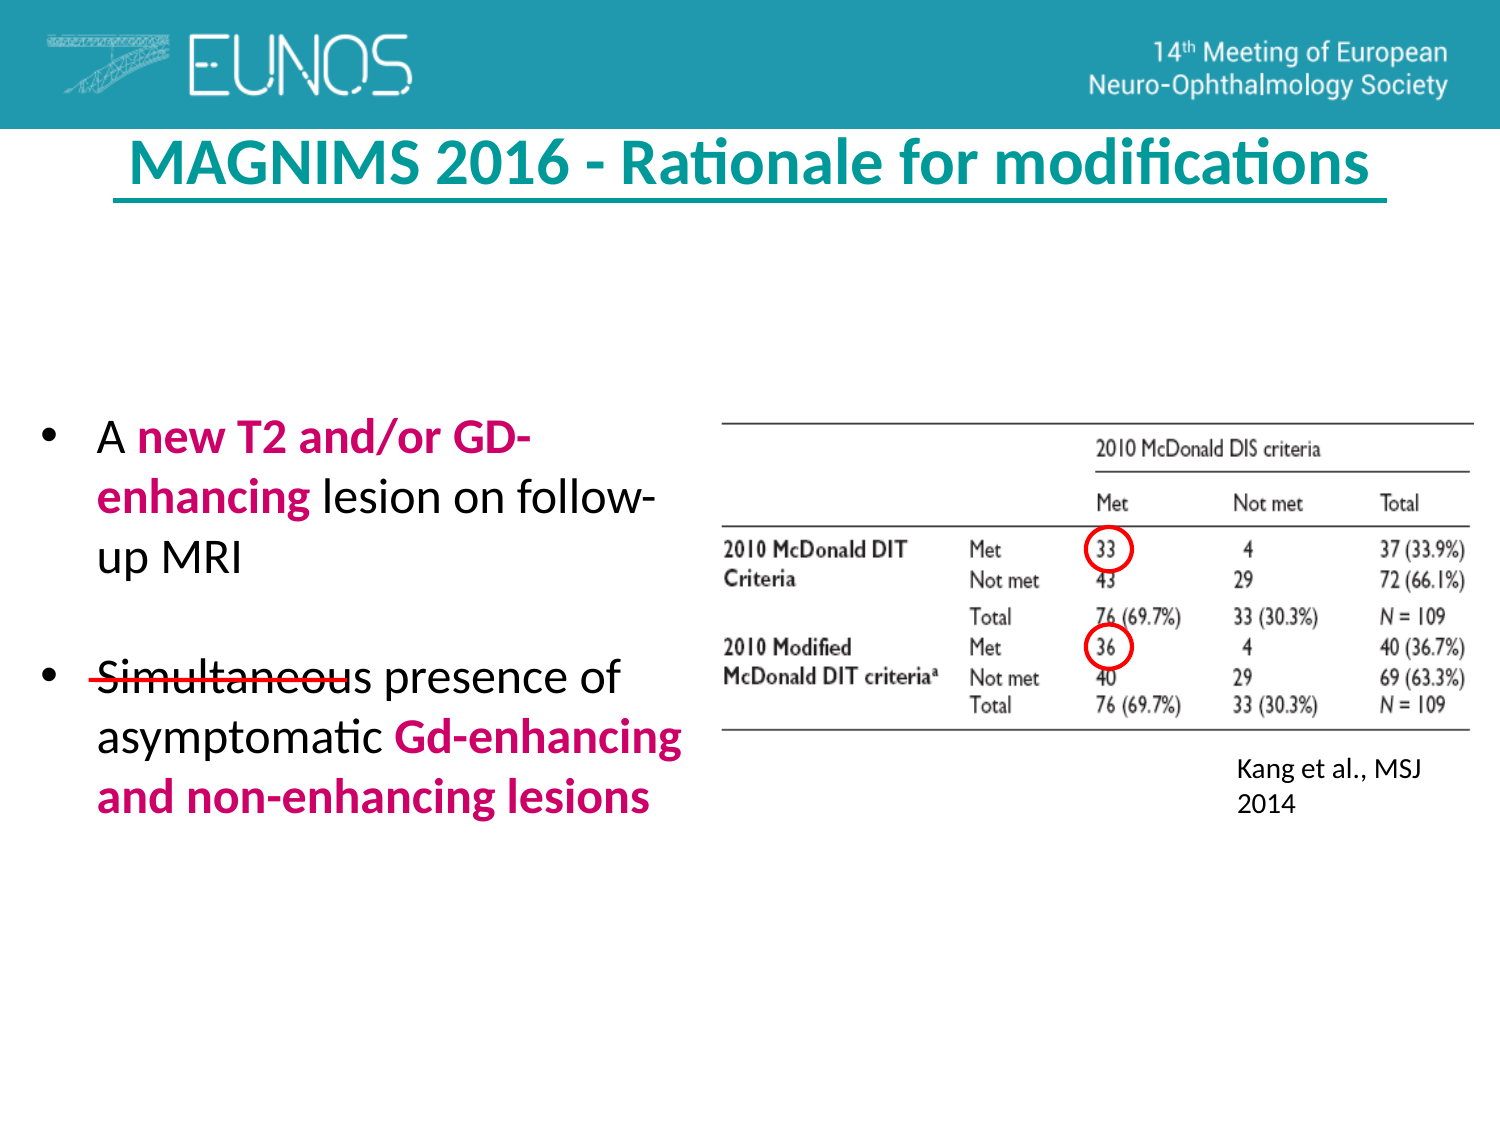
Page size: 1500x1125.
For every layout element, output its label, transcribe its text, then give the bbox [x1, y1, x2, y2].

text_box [718, 420, 1478, 829]
text_box A new T2 and/or GD-enhancing lesion on follow-up MRI Simultaneous presence of asymptomatic Gd-enhancing and non-enhancing lesions [25, 396, 708, 832]
text_box MAGNIMS 2016 - Rationale for modifications [86, 138, 1414, 240]
picture [0, 0, 1500, 129]
